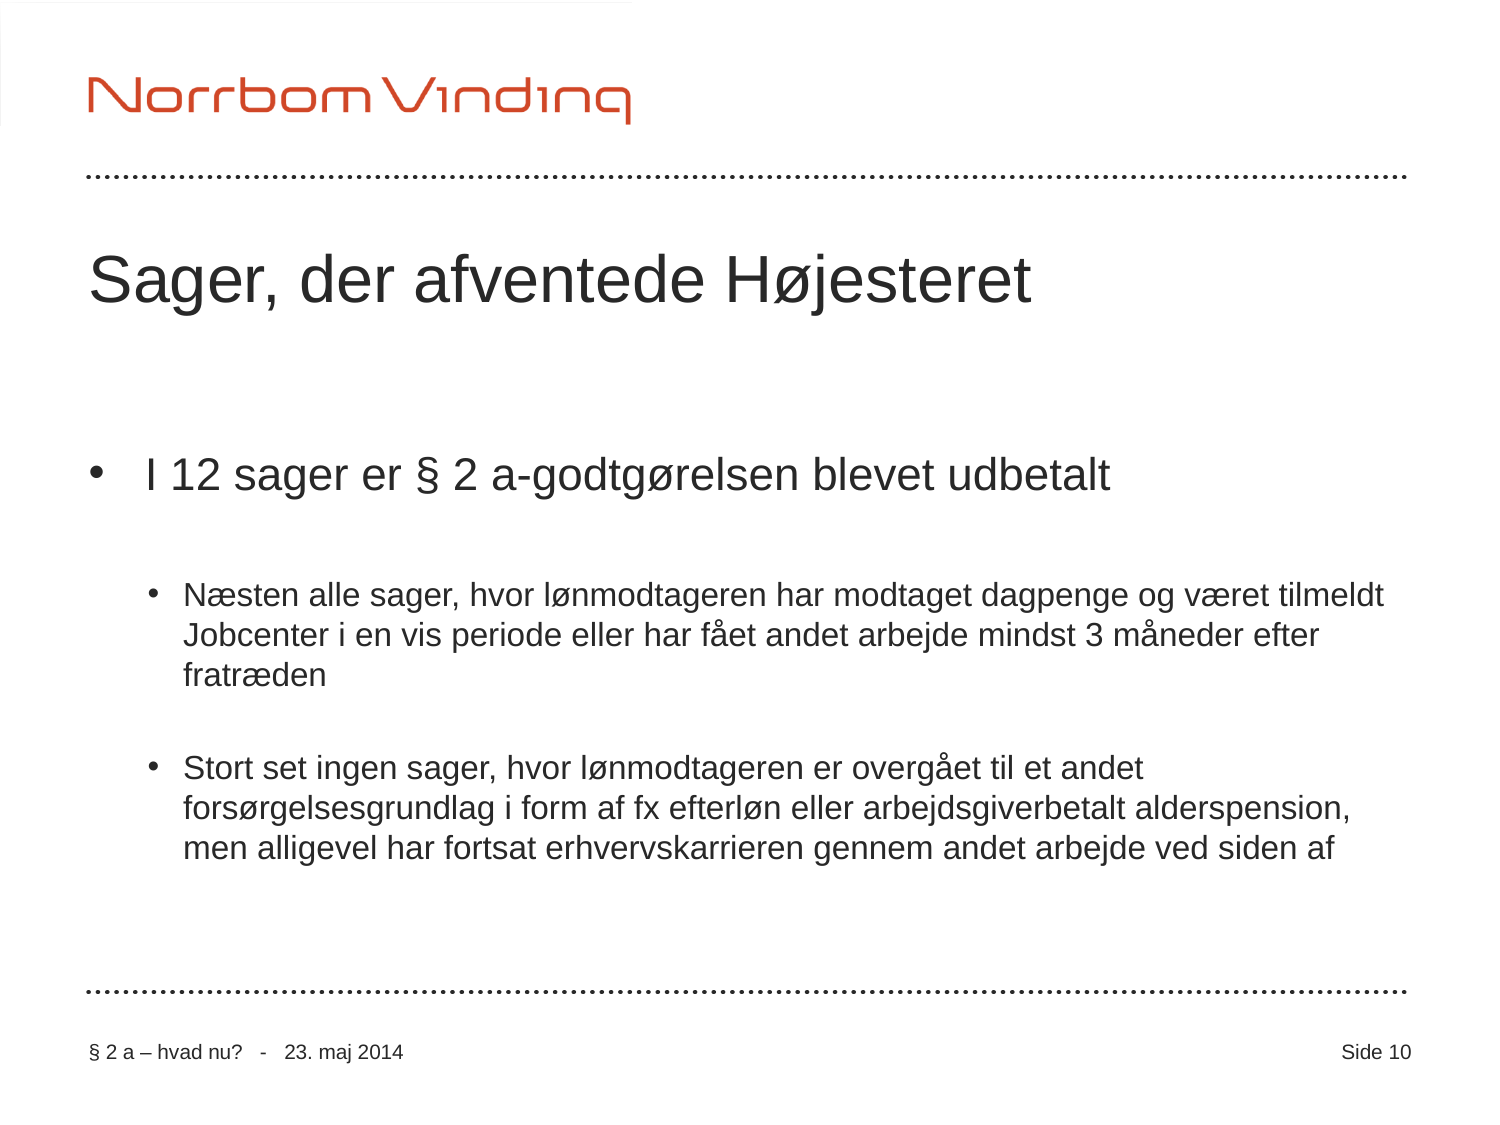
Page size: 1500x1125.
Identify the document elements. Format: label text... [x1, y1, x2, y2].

title Sager, der afventede Højesteret [88, 267, 1412, 403]
footer § 2 a – hvad nu? - 23. maj 2014 [88, 1021, 1081, 1082]
list I 12 sager er § 2 a-godtgørelsen blevet udbetalt Næsten alle sager, hvor lønmodtageren har modtaget dagpenge og været tilmeldt Jobcenter i en vis periode eller har fået andet arbejde mindst 3 måneder efter fratræden Stort set ingen sager, hvor lønmodtageren er overgået til et andet forsørgelsesgrundlag i form af fx efterløn eller arbejdsgiverbetalt alderspension, men alligevel har fortsat erhvervskarrieren gennem andet arbejde ved siden af [88, 444, 1412, 1047]
slide_number Side 10 [1092, 1021, 1412, 1082]
picture [0, 2, 632, 126]
